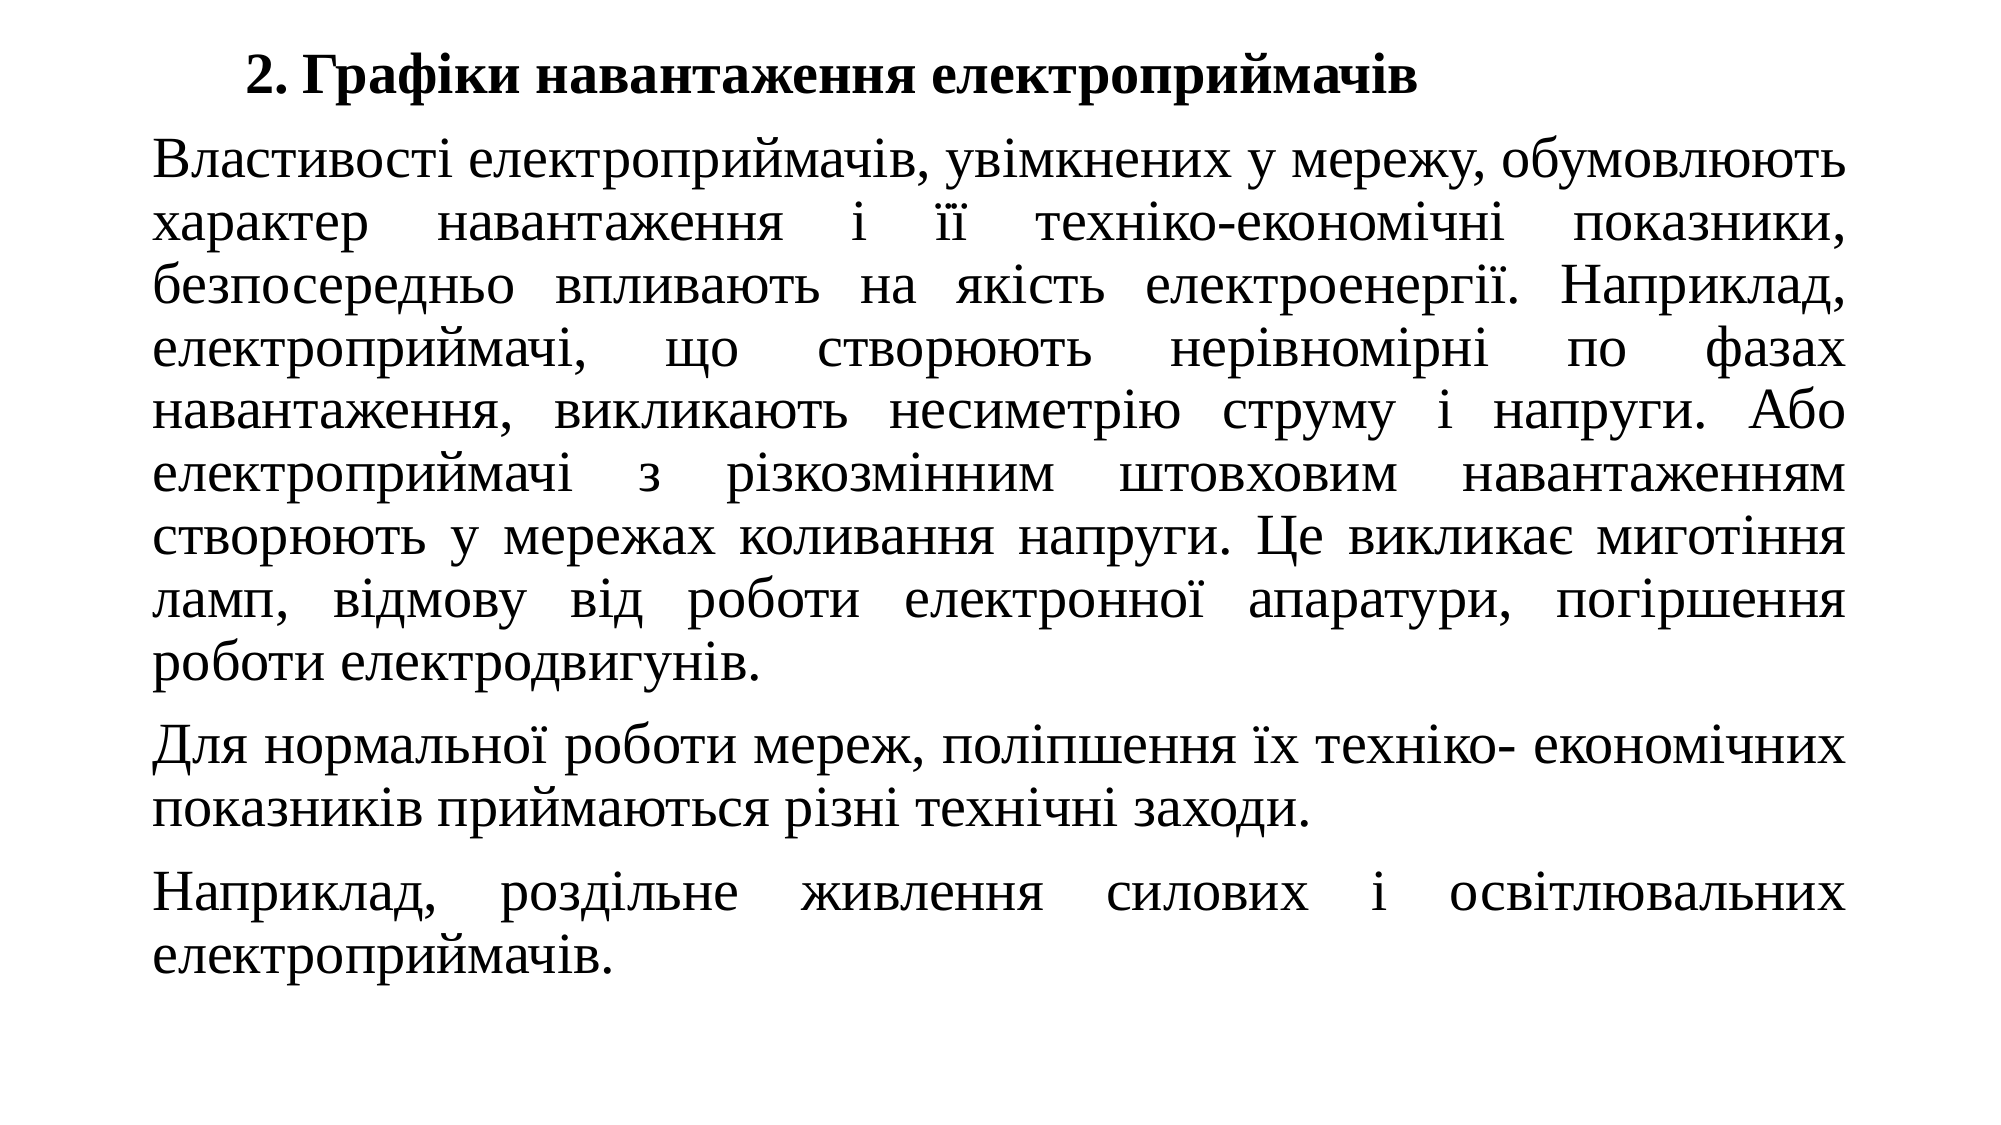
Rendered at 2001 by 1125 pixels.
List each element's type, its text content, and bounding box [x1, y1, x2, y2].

list 2. Графіки навантаження електроприймачів Властивості електроприймачів, увімкнених у мережу, обумовлюють характер навантаження і її техніко-економічні показники, безпосередньо впливають на якість електроенергії. Наприклад, електроприймачі, що створюють нерівномірні по фазах навантаження, викликають несиметрію струму і напруги. Або електроприймачі з різкозмінним штовховим навантаженням створюють у мережах коливання напруги. Це викликає миготіння ламп, відмову від роботи електронної апаратури, погіршення роботи електродвигунів. Для нормальної роботи мереж, поліпшення їх техніко- економічних показників приймаються різні технічні заходи. Наприклад, роздільне живлення силових і освітлювальних електроприймачів. [137, 36, 1863, 1014]
